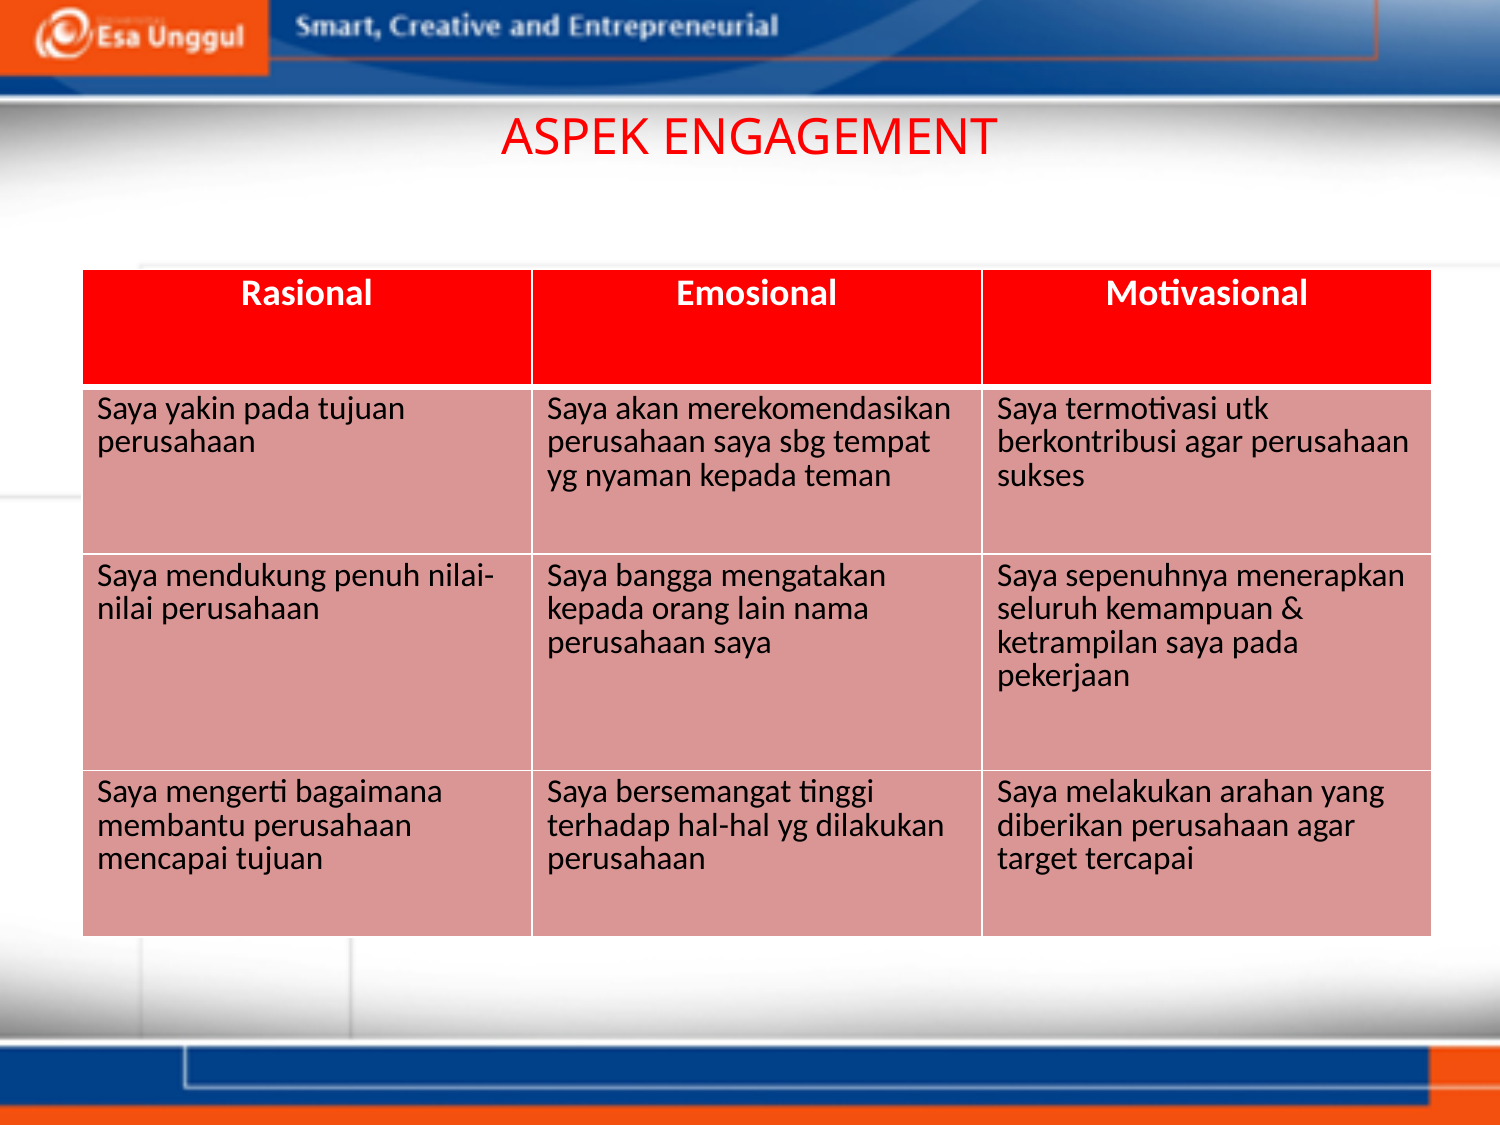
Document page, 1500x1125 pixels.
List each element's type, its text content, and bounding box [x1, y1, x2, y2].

table_header Motivasional [983, 270, 1431, 384]
table_header Emosional [533, 270, 981, 384]
table_cell Saya bangga mengatakan kepada orang lain nama perusahaan saya [533, 555, 981, 770]
table_cell Saya yakin pada tujuan perusahaan [83, 390, 531, 553]
table_cell Saya melakukan arahan yang diberikan perusahaan agar target tercapai [983, 771, 1431, 936]
table_cell Saya sepenuhnya menerapkan seluruh kemampuan & ketrampilan saya pada pekerjaan [983, 555, 1431, 770]
table_header Rasional [83, 270, 531, 384]
table_cell Saya mendukung penuh nilai-nilai perusahaan [83, 555, 531, 770]
table_cell Saya bersemangat tinggi terhadap hal-hal yg dilakukan perusahaan [533, 771, 981, 936]
table_cell Saya termotivasi utk berkontribusi agar perusahaan sukses [983, 390, 1431, 553]
table_cell Saya akan merekomendasikan perusahaan saya sbg tempat yg nyaman kepada teman [533, 390, 981, 553]
title ASPEK ENGAGEMENT [75, 93, 1425, 176]
picture [0, 0, 1500, 1125]
table_cell Saya mengerti bagaimana membantu perusahaan mencapai tujuan [83, 771, 531, 936]
